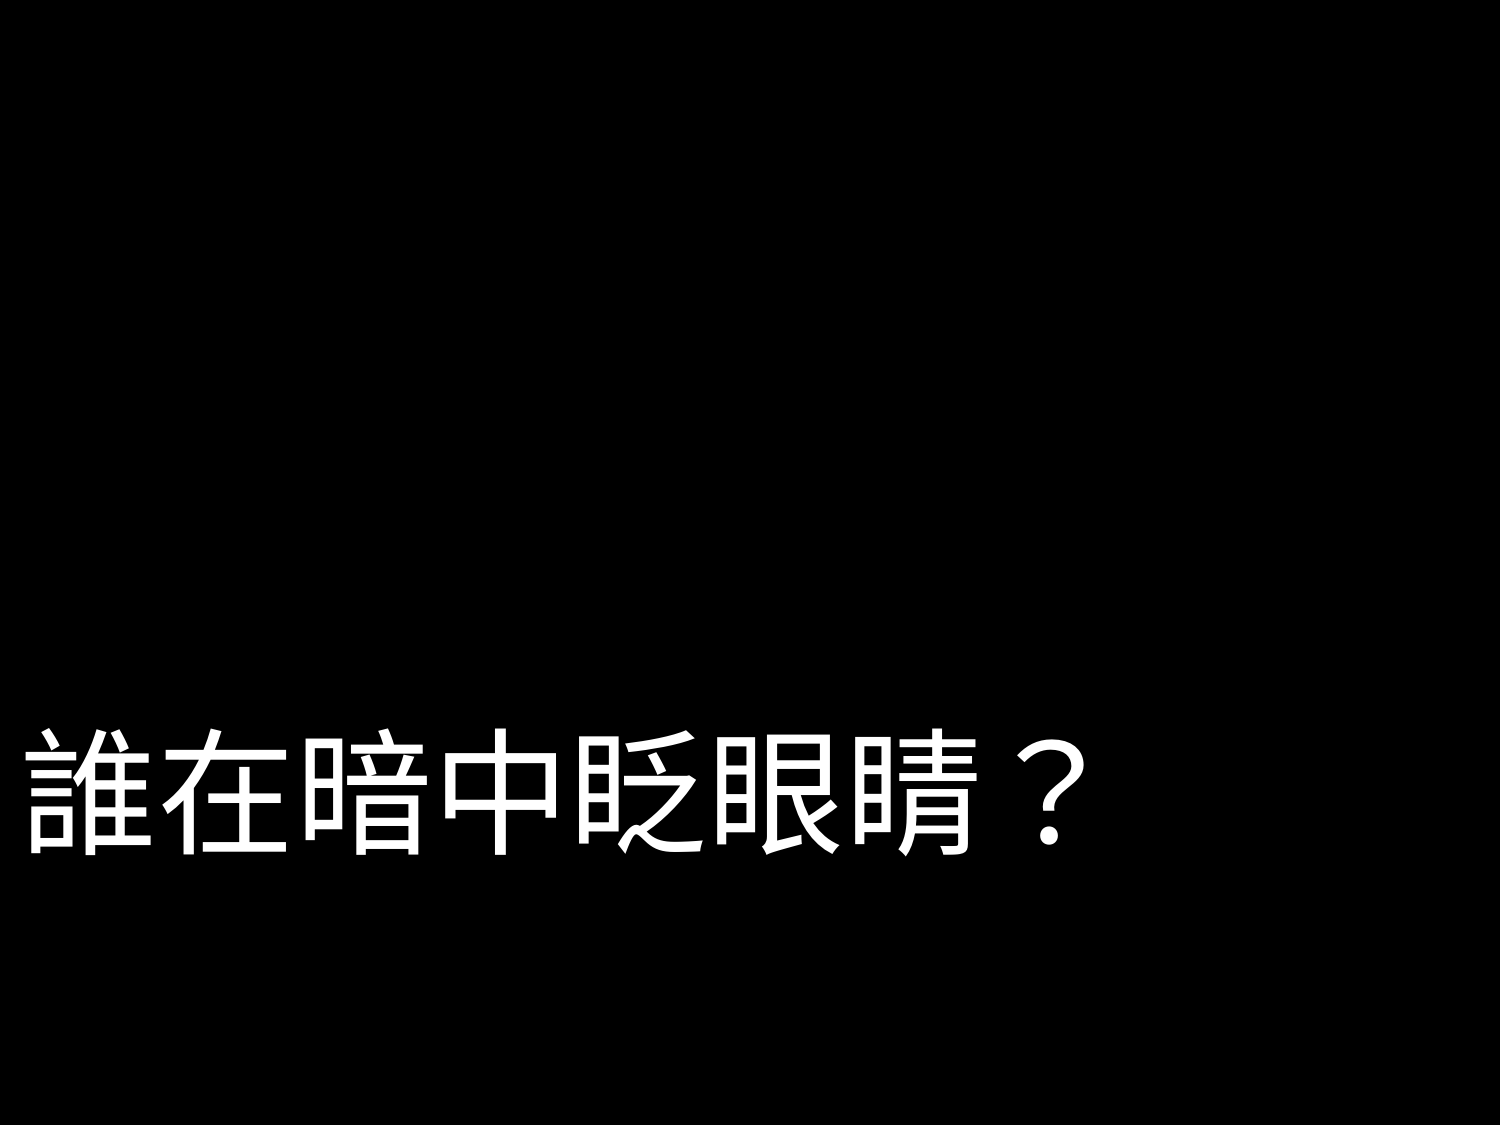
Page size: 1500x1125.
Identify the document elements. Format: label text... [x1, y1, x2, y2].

text_box 誰在暗中眨眼睛？ [5, 699, 1136, 880]
